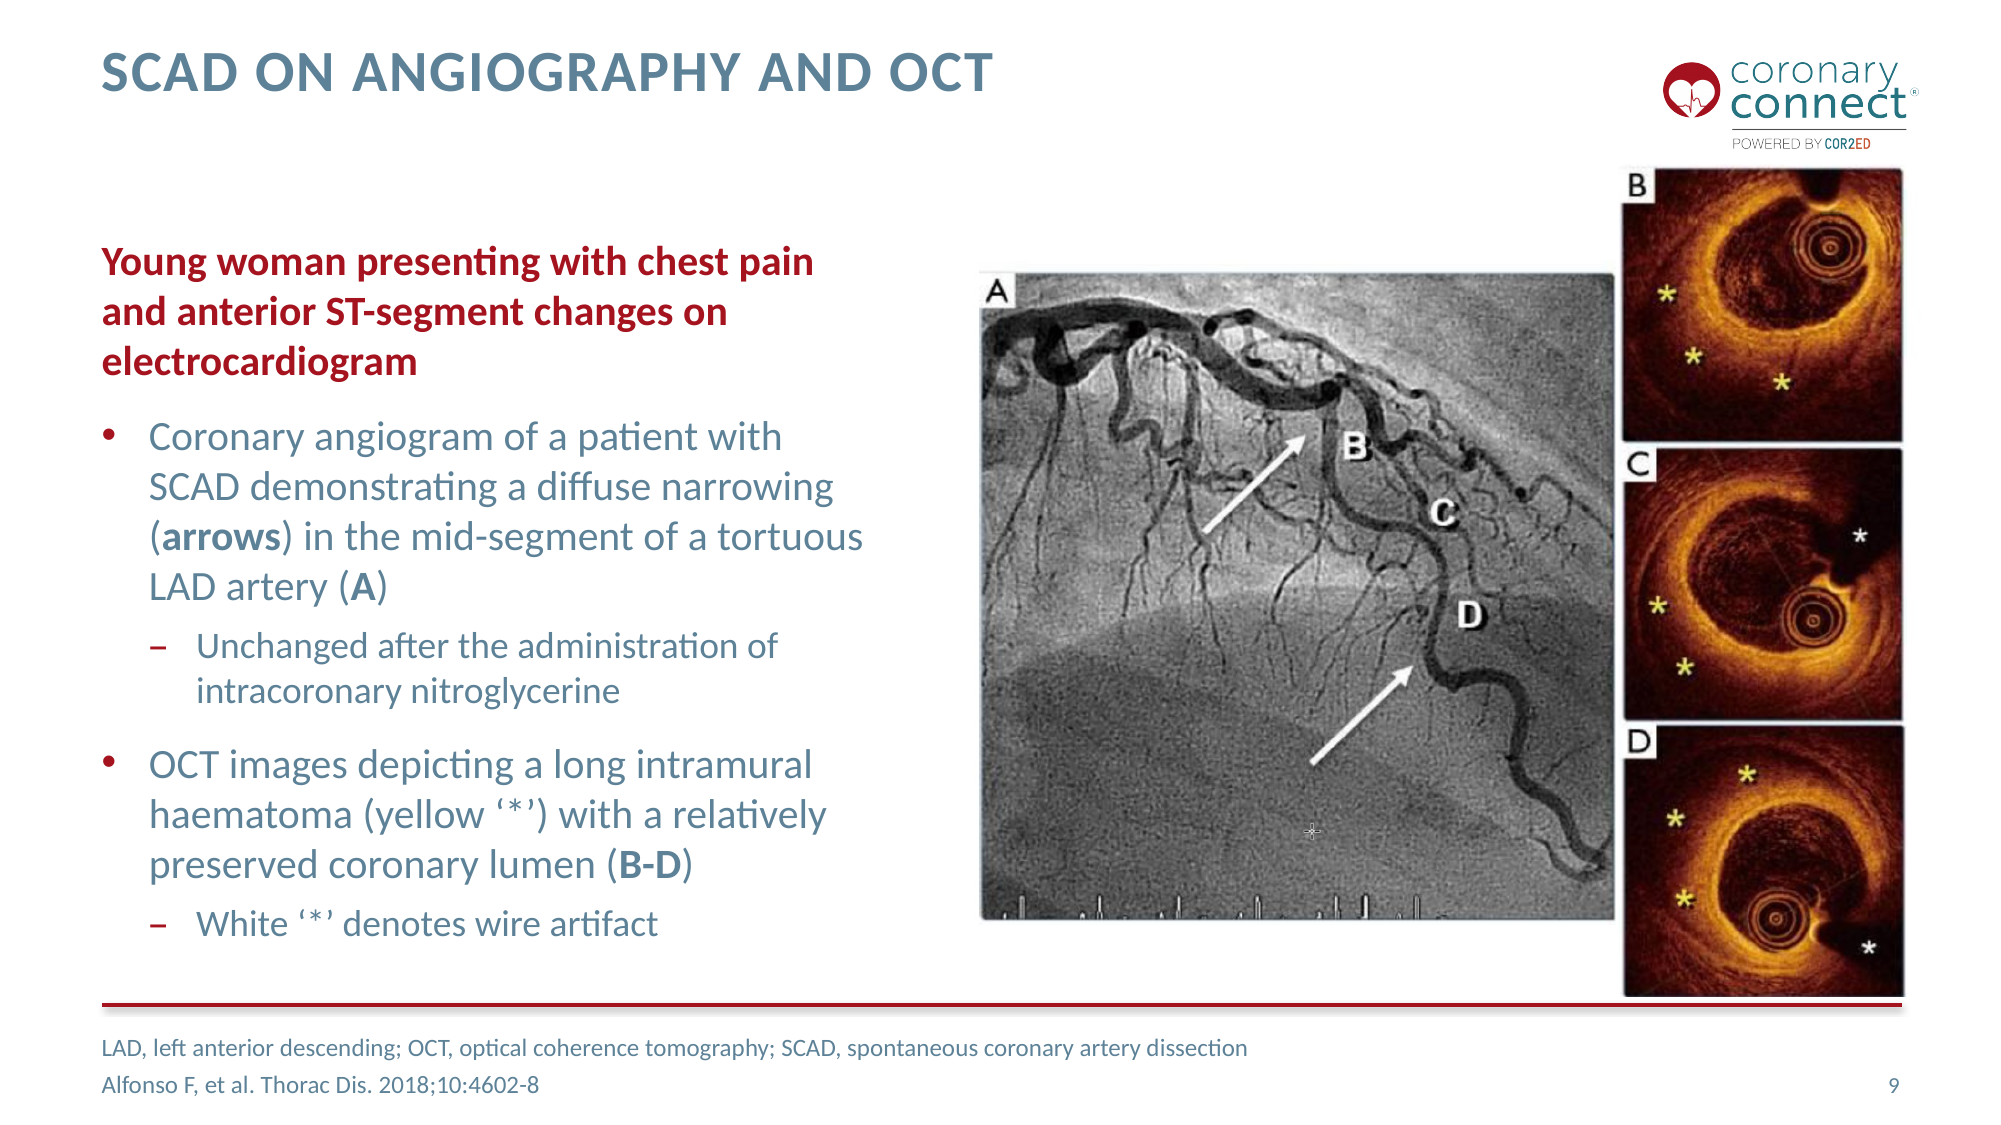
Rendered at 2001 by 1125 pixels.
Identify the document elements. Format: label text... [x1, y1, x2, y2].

list Young woman presenting with chest pain and anterior ST-segment changes on electrocardiogram Coronary angiogram of a patient with SCAD demonstrating a diffuse narrowing (arrows) in the mid-segment of a tortuous LAD artery (A) Unchanged after the administration of intracoronary nitroglycerine OCT images depicting a long intramural haematoma (yellow ‘*’) with a relatively preserved coronary lumen (B-D) White ‘*’ denotes wire artifact [101, 233, 875, 977]
picture [1618, 158, 1926, 997]
list LAD, left anterior descending; OCT, optical coherence tomography; SCAD, spontaneous coronary artery dissection Alfonso F, et al. Thorac Dis. 2018;10:4602-8 [101, 1035, 1434, 1095]
slide_number 9 [1771, 1054, 1900, 1115]
picture [958, 260, 1616, 925]
title SCAD on angiography and OCT [101, 40, 1536, 173]
picture [1663, 62, 1919, 149]
